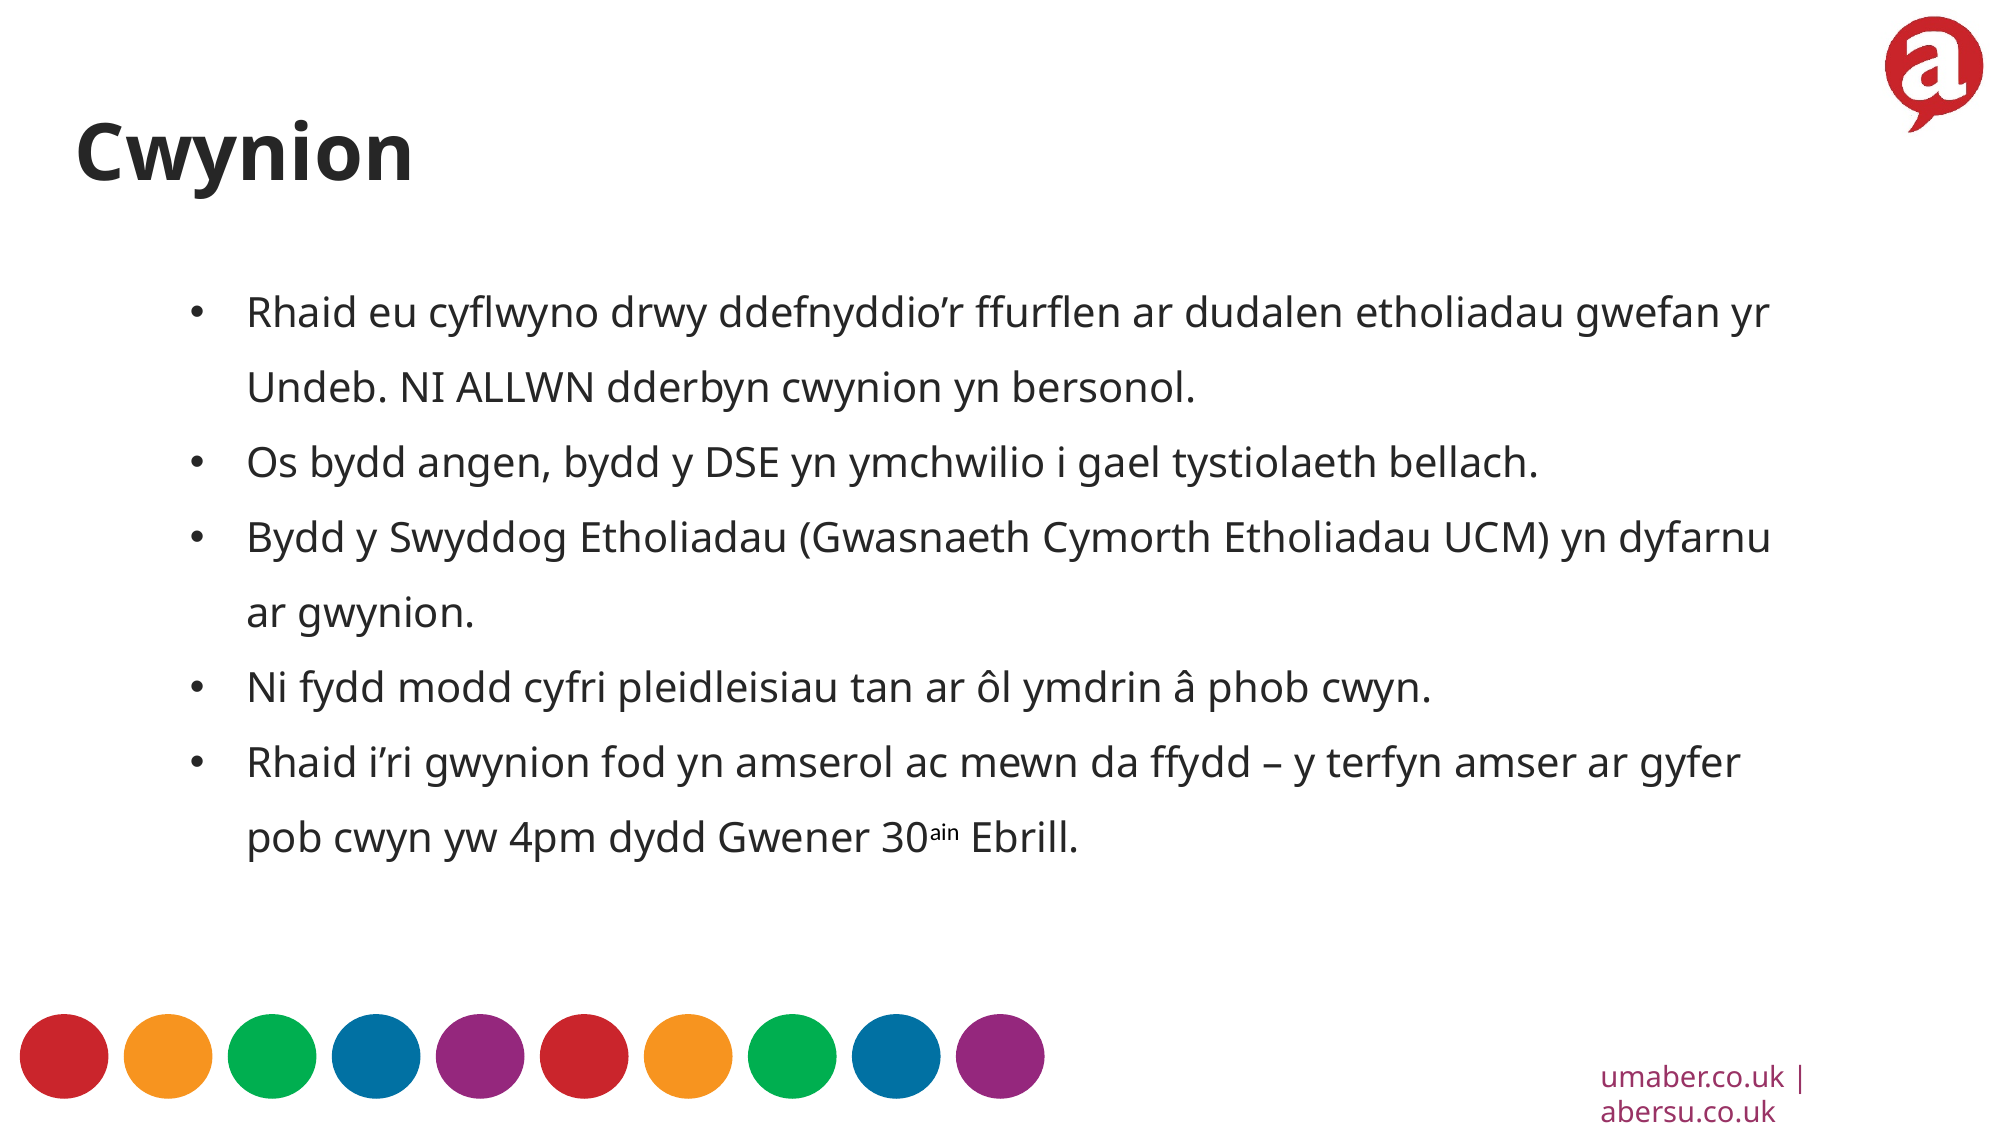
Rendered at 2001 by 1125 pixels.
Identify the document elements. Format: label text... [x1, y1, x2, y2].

text_box Rhaid eu cyflwyno drwy ddefnyddio’r ffurflen ar dudalen etholiadau gwefan yr Undeb. NI ALLWN dderbyn cwynion yn bersonol. Os bydd angen, bydd y DSE yn ymchwilio i gael tystiolaeth bellach. Bydd y Swyddog Etholiadau (Gwasnaeth Cymorth Etholiadau UCM) yn dyfarnu ar gwynion. Ni fydd modd cyfri pleidleisiau tan ar ôl ymdrin â phob cwyn. Rhaid i’ri gwynion fod yn amserol ac mewn da ffydd – y terfyn amser ar gyfer pob cwyn yw 4pm dydd Gwener 30ain Ebrill. [175, 203, 1794, 869]
text_box Cwynion [60, 104, 1369, 238]
picture [1869, 0, 2000, 137]
text_box [63, 203, 1834, 904]
